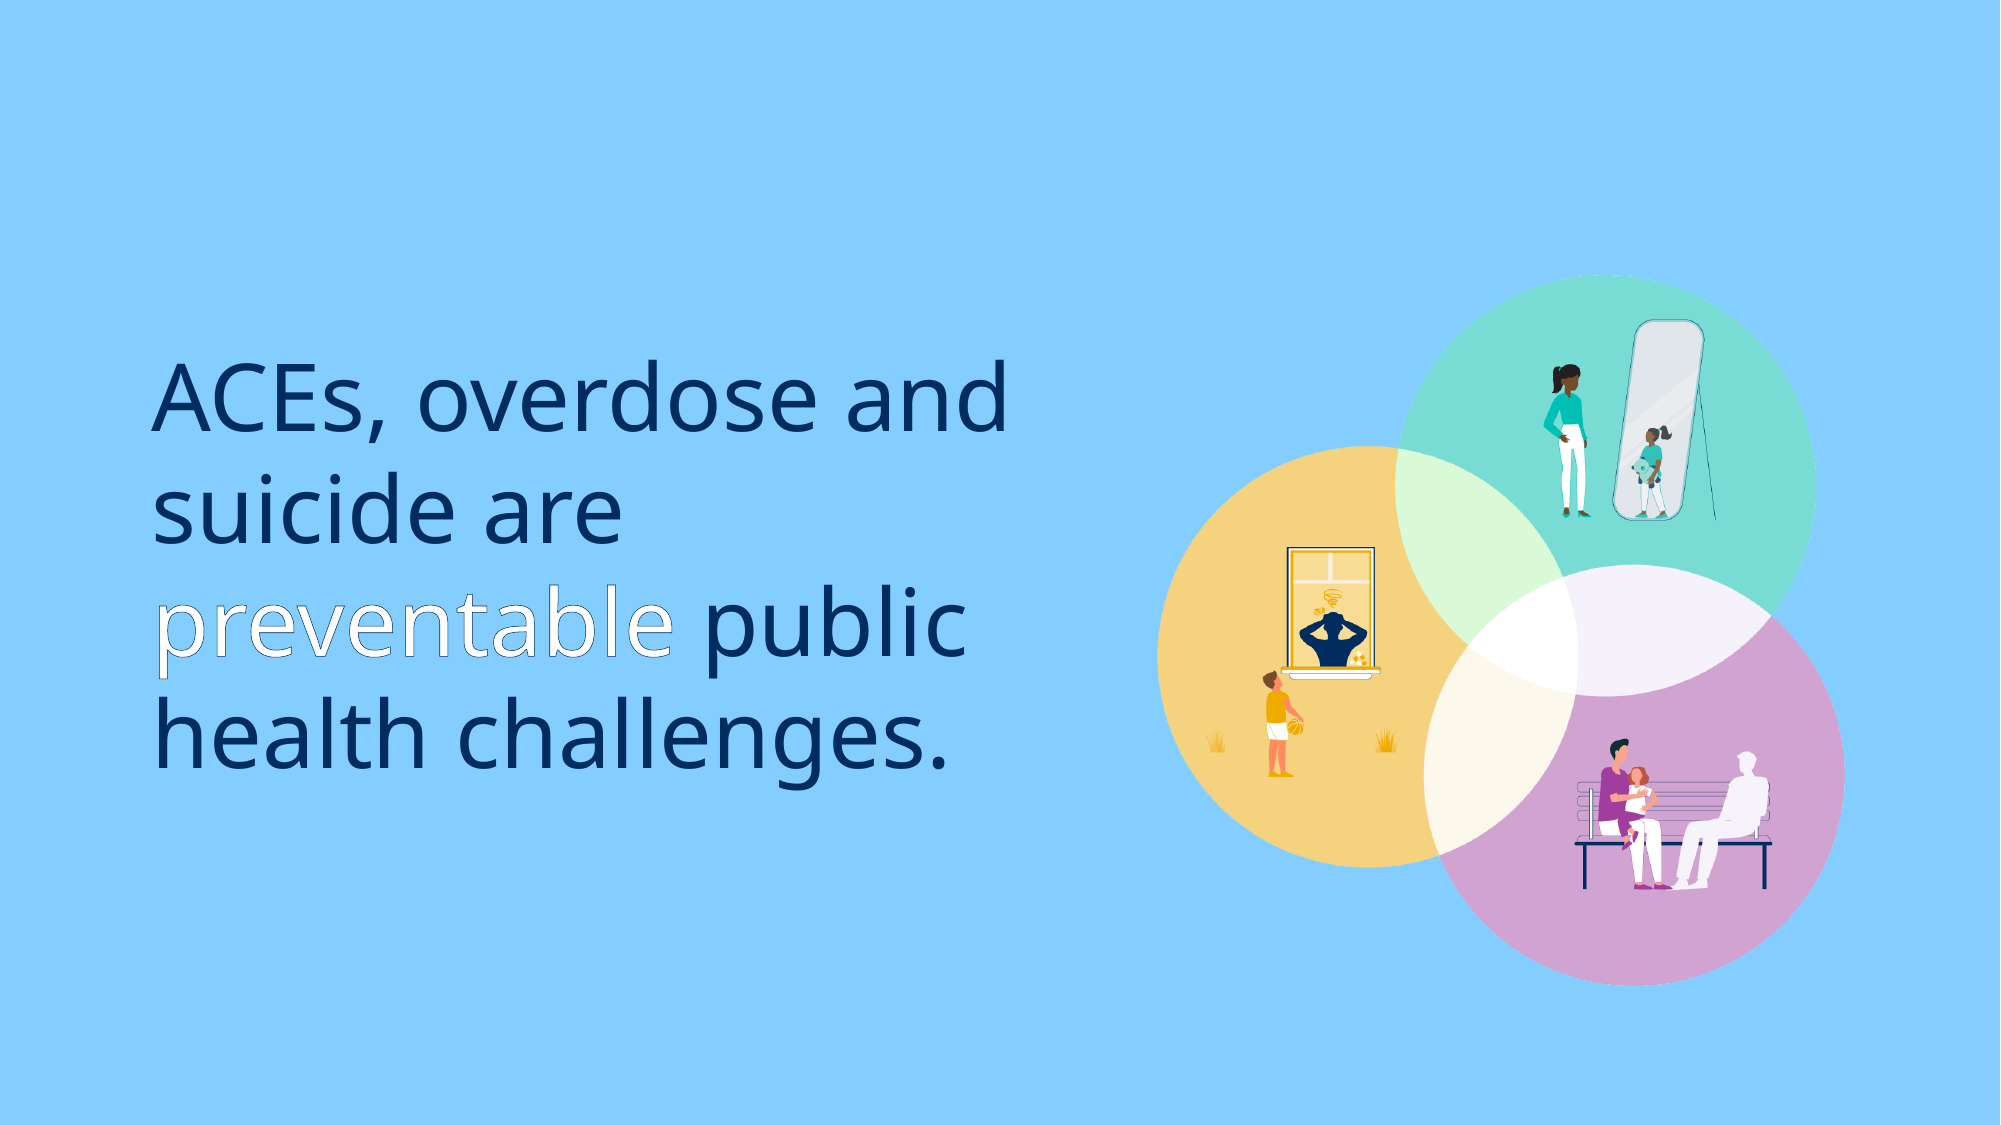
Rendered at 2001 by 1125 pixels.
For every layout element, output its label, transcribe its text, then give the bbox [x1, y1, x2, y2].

picture [1149, 270, 1864, 986]
title ACEs, overdose and suicide are preventable public health challenges. [136, 186, 1119, 938]
